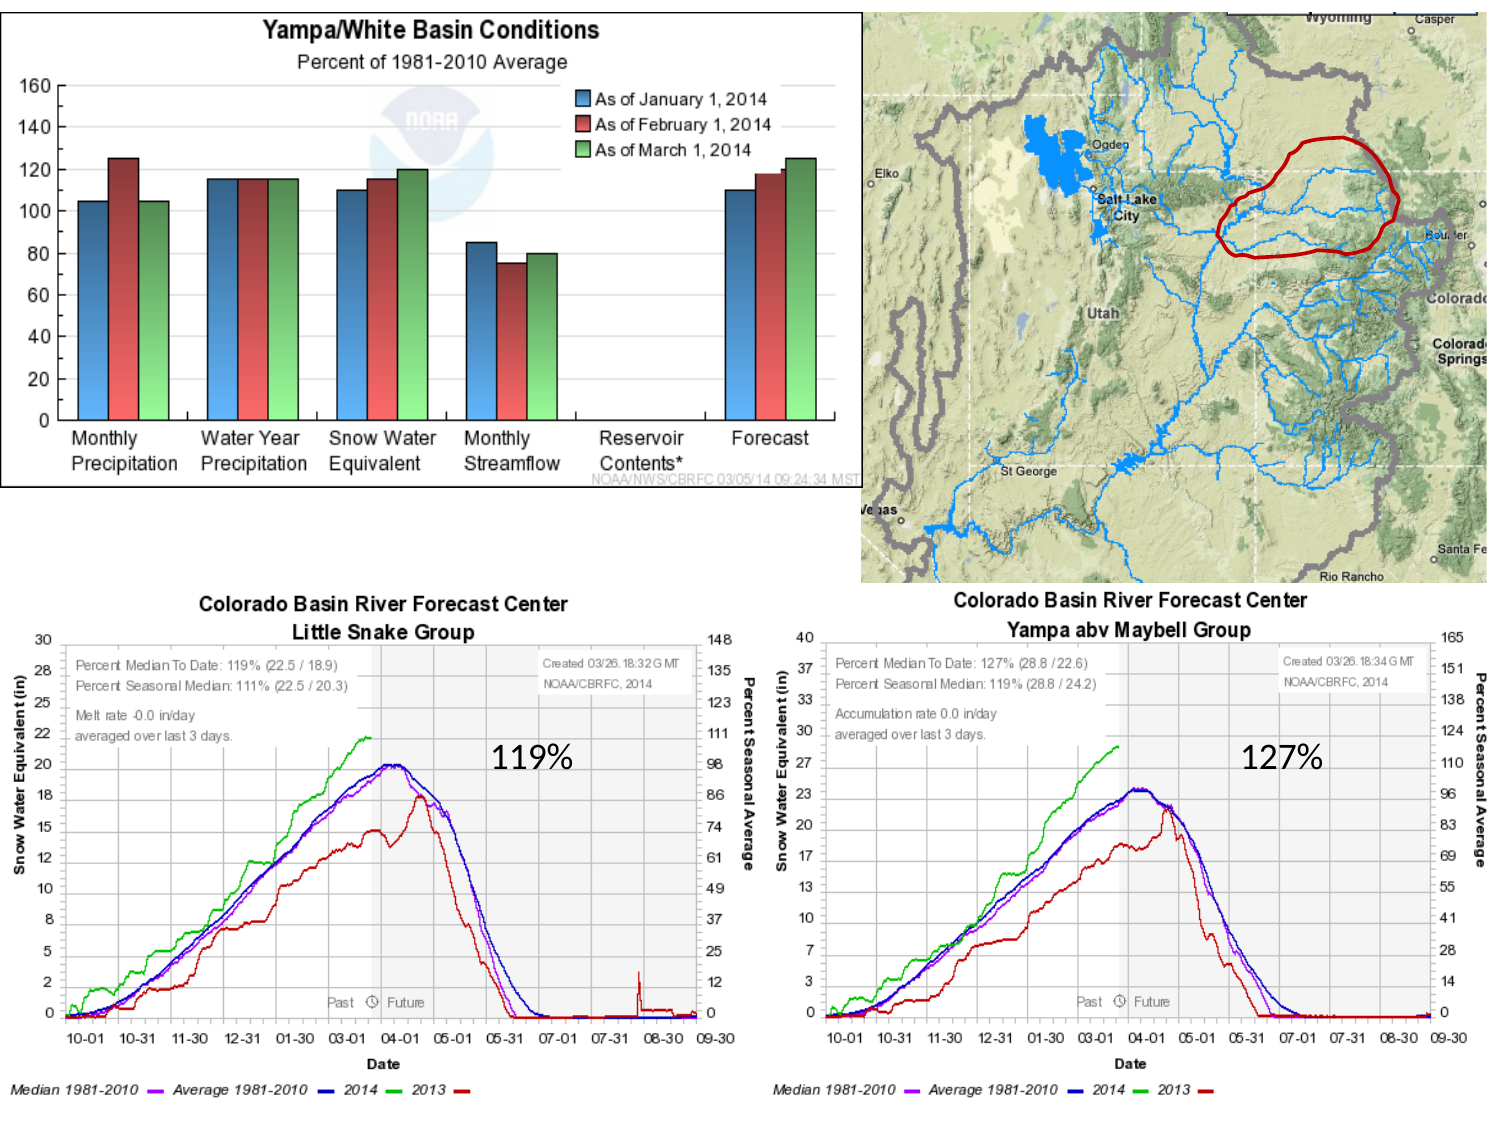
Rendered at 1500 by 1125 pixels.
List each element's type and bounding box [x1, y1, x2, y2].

text_box [861, 12, 1488, 581]
picture [0, 583, 1500, 1101]
picture [0, 12, 863, 488]
